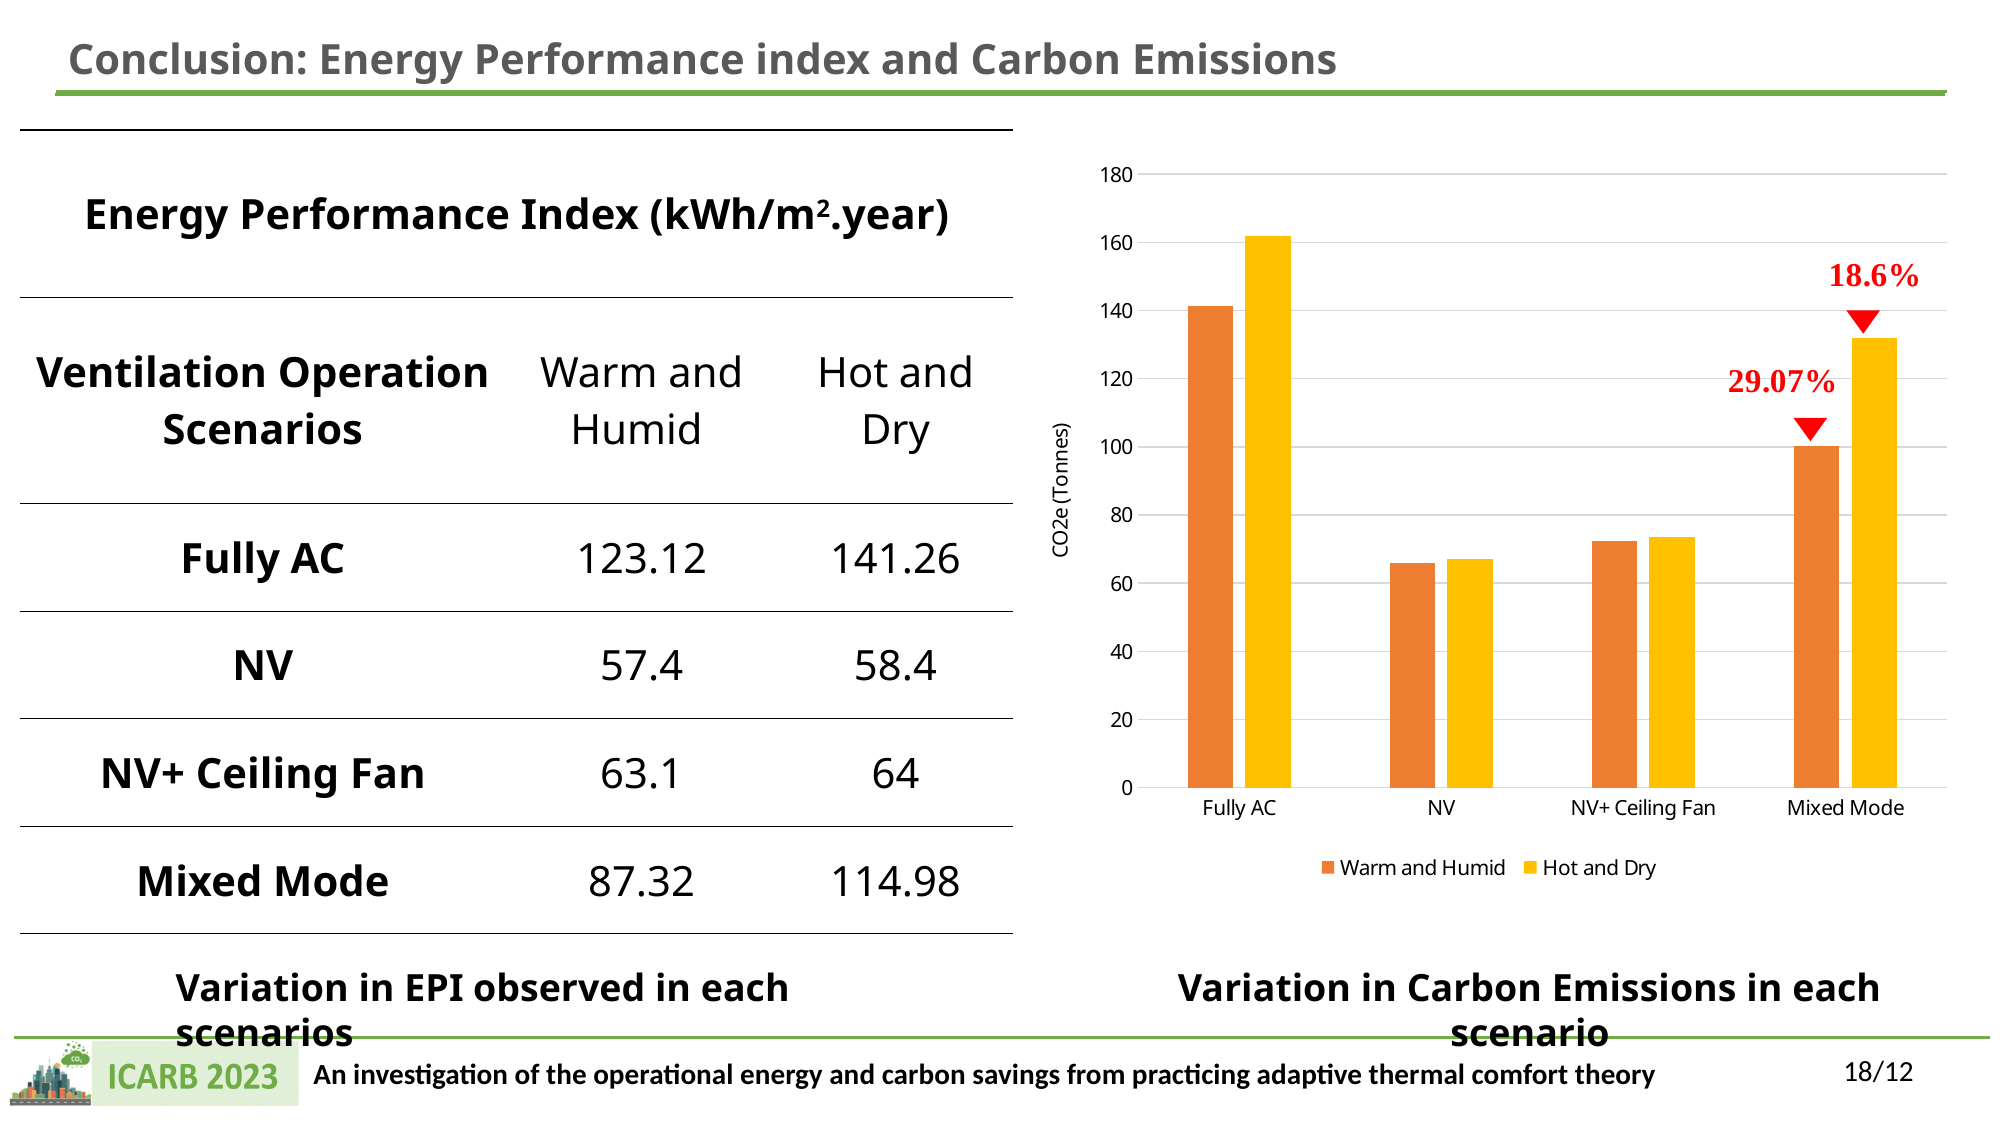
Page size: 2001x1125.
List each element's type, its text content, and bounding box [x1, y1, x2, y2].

table_cell Fully AC [20, 504, 505, 611]
table_cell Ventilation Operation Scenarios [20, 298, 505, 503]
table_cell 63.1 [505, 719, 778, 826]
table_cell NV+ Ceiling Fan [20, 719, 505, 826]
table_cell 58.4 [778, 612, 1012, 718]
table_cell NV [20, 612, 505, 718]
picture [9, 1041, 299, 1106]
table_cell 141.26 [778, 504, 1012, 611]
table_cell 57.4 [505, 612, 778, 718]
table_cell Hot and Dry [778, 298, 1012, 503]
table_cell 114.98 [778, 827, 1013, 933]
table_cell 64 [778, 719, 1012, 826]
table_cell Mixed Mode [20, 827, 505, 933]
table_cell 123.12 [505, 504, 778, 611]
table_cell 87.32 [505, 827, 778, 933]
chart [1012, 145, 1966, 888]
table_cell Warm and Humid [505, 298, 778, 503]
table_header Energy Performance Index (kWh/m2.year) [20, 131, 1013, 297]
text_box Conclusion: Energy Performance index and Carbon Emissions [53, 25, 1422, 91]
text_box Variation in Carbon Emissions in each scenario [1094, 956, 1966, 1062]
text_box Variation in EPI observed in each scenarios [160, 956, 967, 1062]
